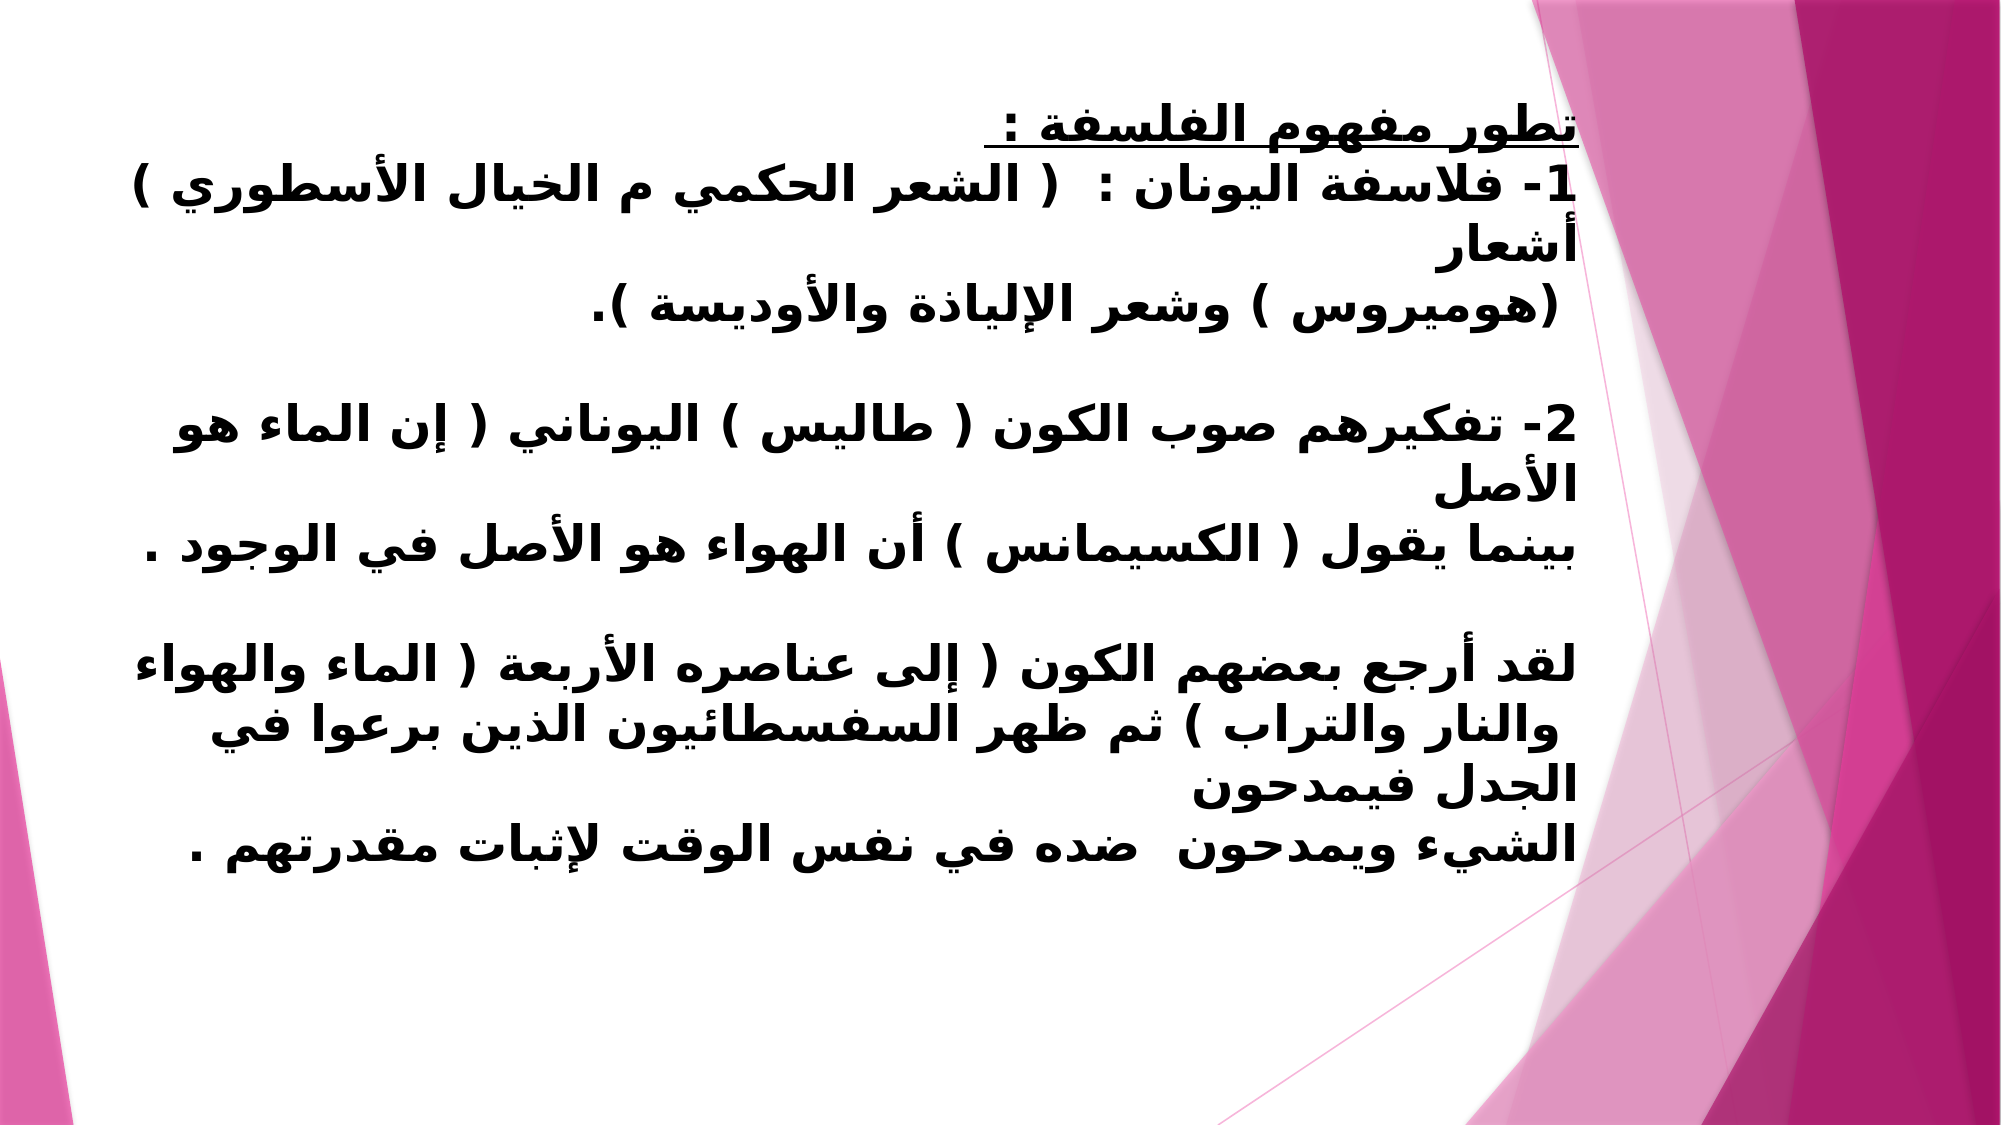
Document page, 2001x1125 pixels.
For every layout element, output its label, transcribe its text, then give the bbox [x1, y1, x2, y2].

text_box تطور مفهوم الفلسفة : 1- فلاسفة اليونان : ( الشعر الحكمي م الخيال الأسطوري ) أشعار (هوميروس ) وشعر الإلياذة والأوديسة ). 2- تفكيرهم صوب الكون ( طاليس ) اليوناني ( إن الماء هو الأصل بينما يقول ( الكسيمانس ) أن الهواء هو الأصل في الوجود . لقد أرجع بعضهم الكون ( إلى عناصره الأربعة ( الماء والهواء والنار والتراب ) ثم ظهر السفسطائيون الذين برعوا في الجدل فيمدحون الشيء ويمدحون ضده في نفس الوقت لإثبات مقدرتهم . [94, 84, 1595, 940]
